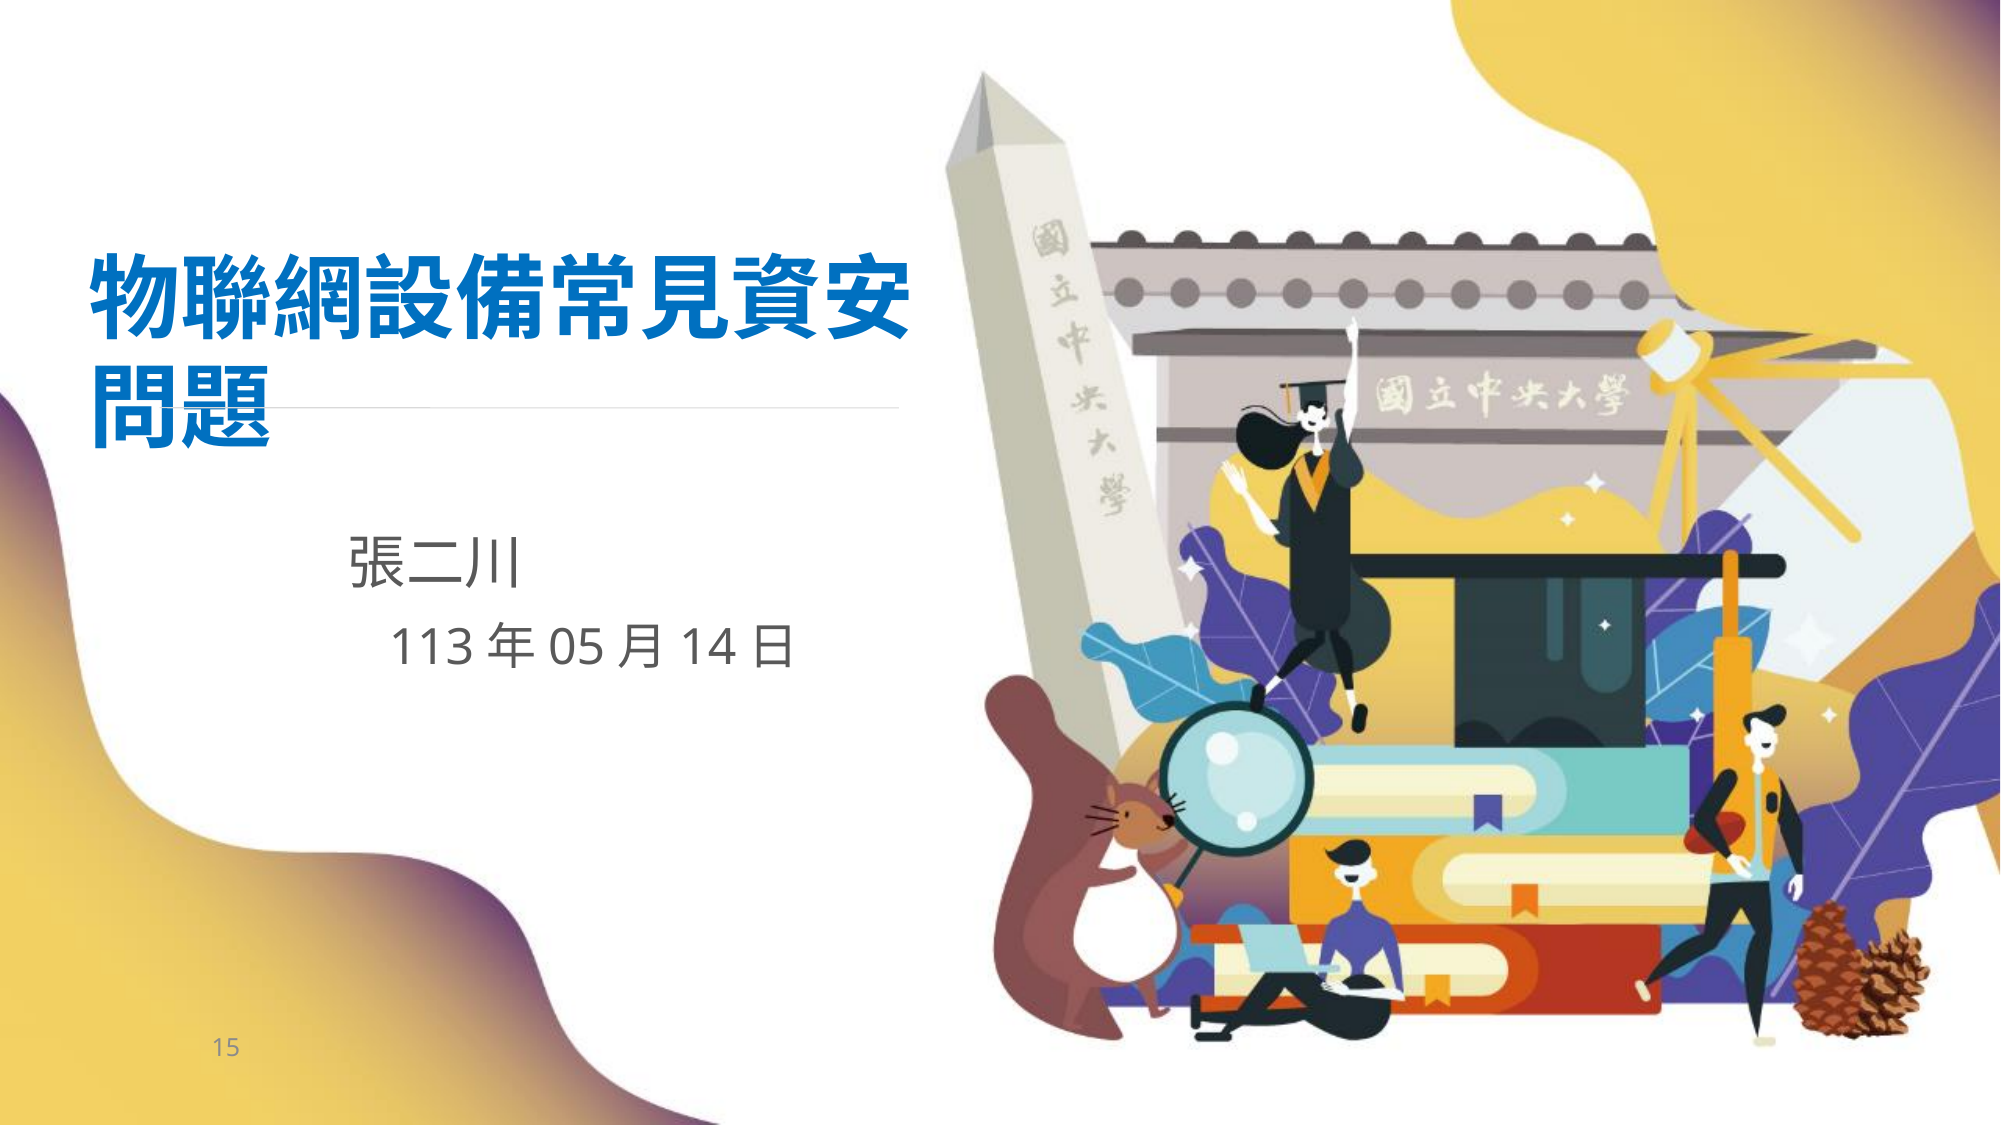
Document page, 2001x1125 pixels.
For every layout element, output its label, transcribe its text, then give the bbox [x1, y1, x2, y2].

text_box 113年05月14日 [373, 607, 942, 682]
slide_number 15 [196, 1018, 647, 1079]
picture [0, 0, 2001, 1125]
text_box 物聯網設備常見資安問題 [88, 239, 942, 460]
text_box 張二川 [333, 517, 538, 603]
